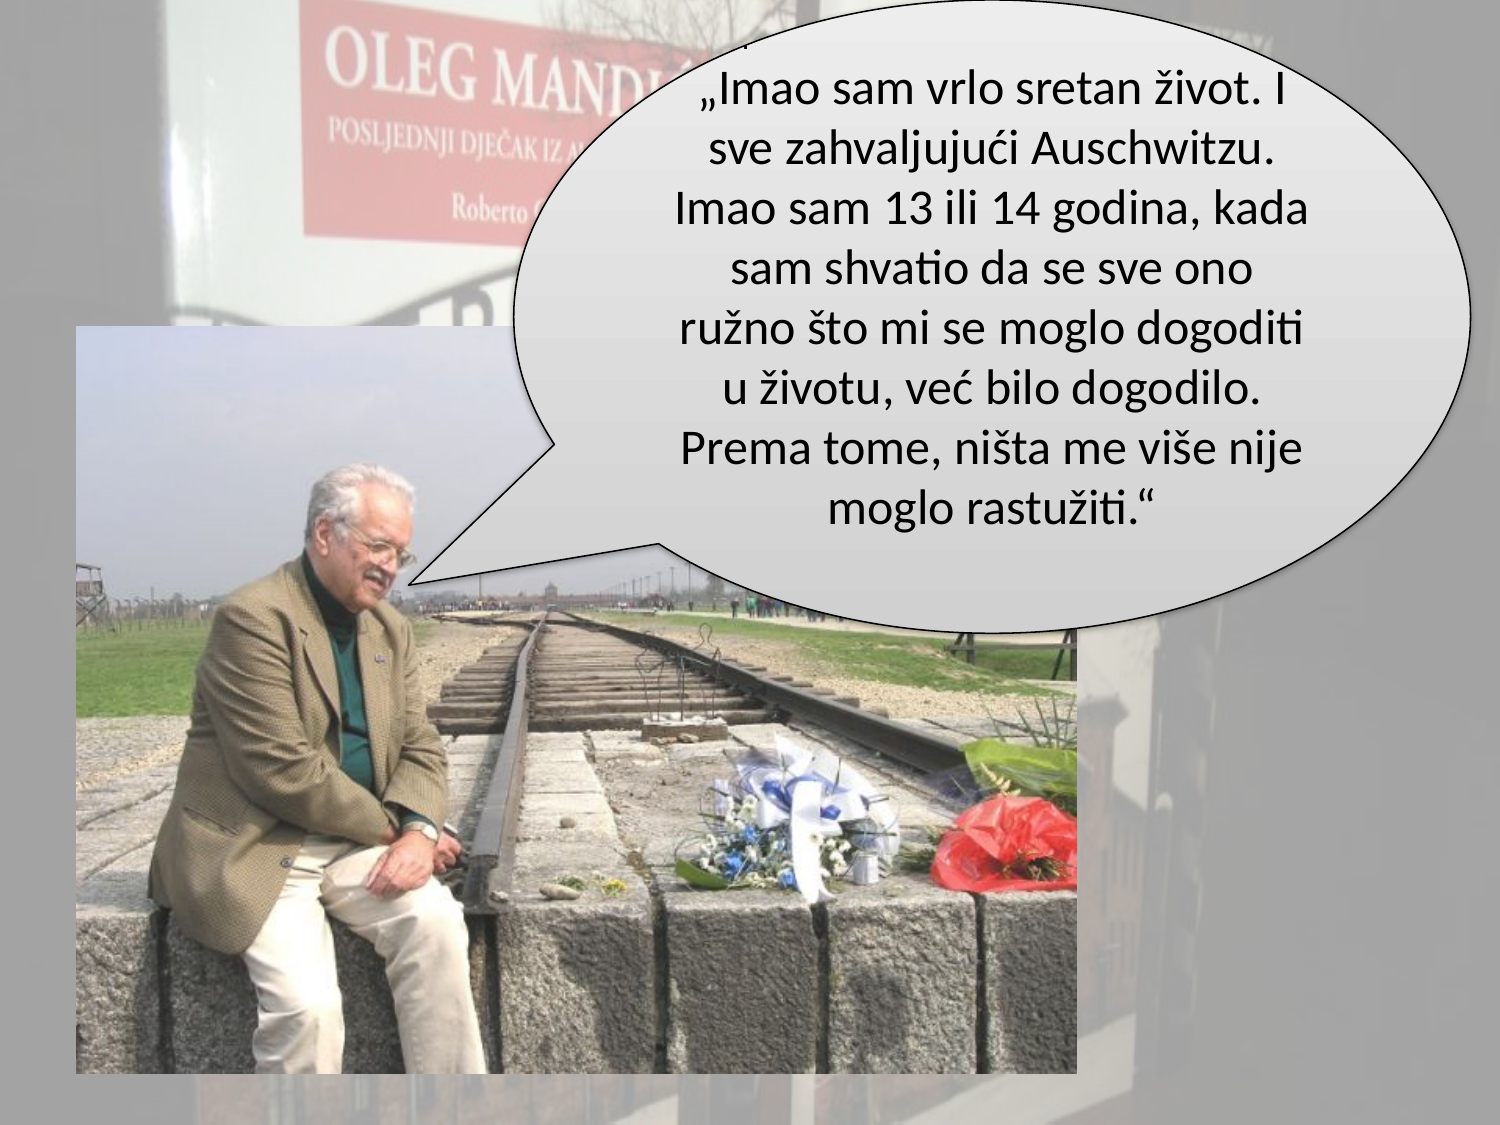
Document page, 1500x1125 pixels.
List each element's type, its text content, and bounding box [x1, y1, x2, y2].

text_box . [726, 12, 774, 63]
picture [76, 326, 1077, 1074]
text_box „Imao sam vrlo sretan život. I sve zahvaljujući Auschwitzu. Imao sam 13 ili 14 godina, kada sam shvatio da se sve ono ružno što mi se moglo dogoditi u životu, već bilo dogodilo. Prema tome, ništa me više nije moglo rastužiti.“ [512, 0, 1472, 629]
